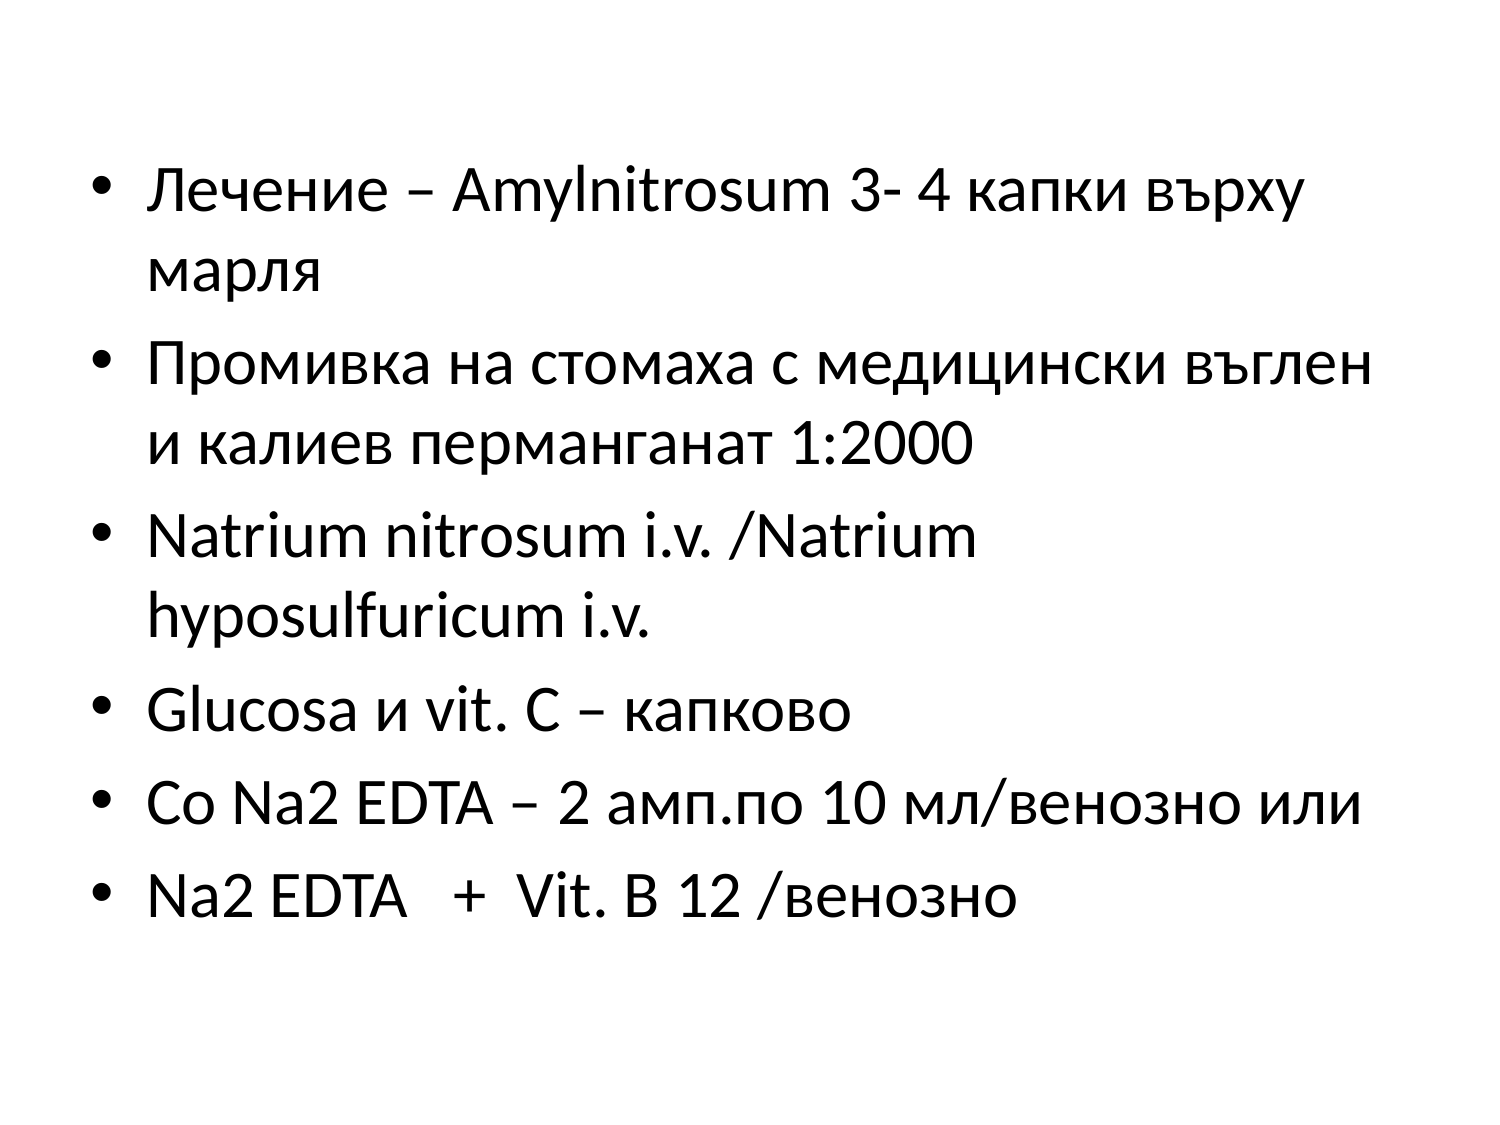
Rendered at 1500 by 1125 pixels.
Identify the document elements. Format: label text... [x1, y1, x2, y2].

list Лечение – Amylnitrosum 3- 4 капки върху марля Промивка на стомаха с медицински въглен и калиев перманганат 1:2000 Natrium nitrosum i.v. /Natrium hyposulfuricum i.v. Glucosa и vit. C – капково Co Na2 EDTA – 2 амп.по 10 мл/венозно или Na2 EDTA + Vit. B 12 /венозно [75, 137, 1425, 1005]
